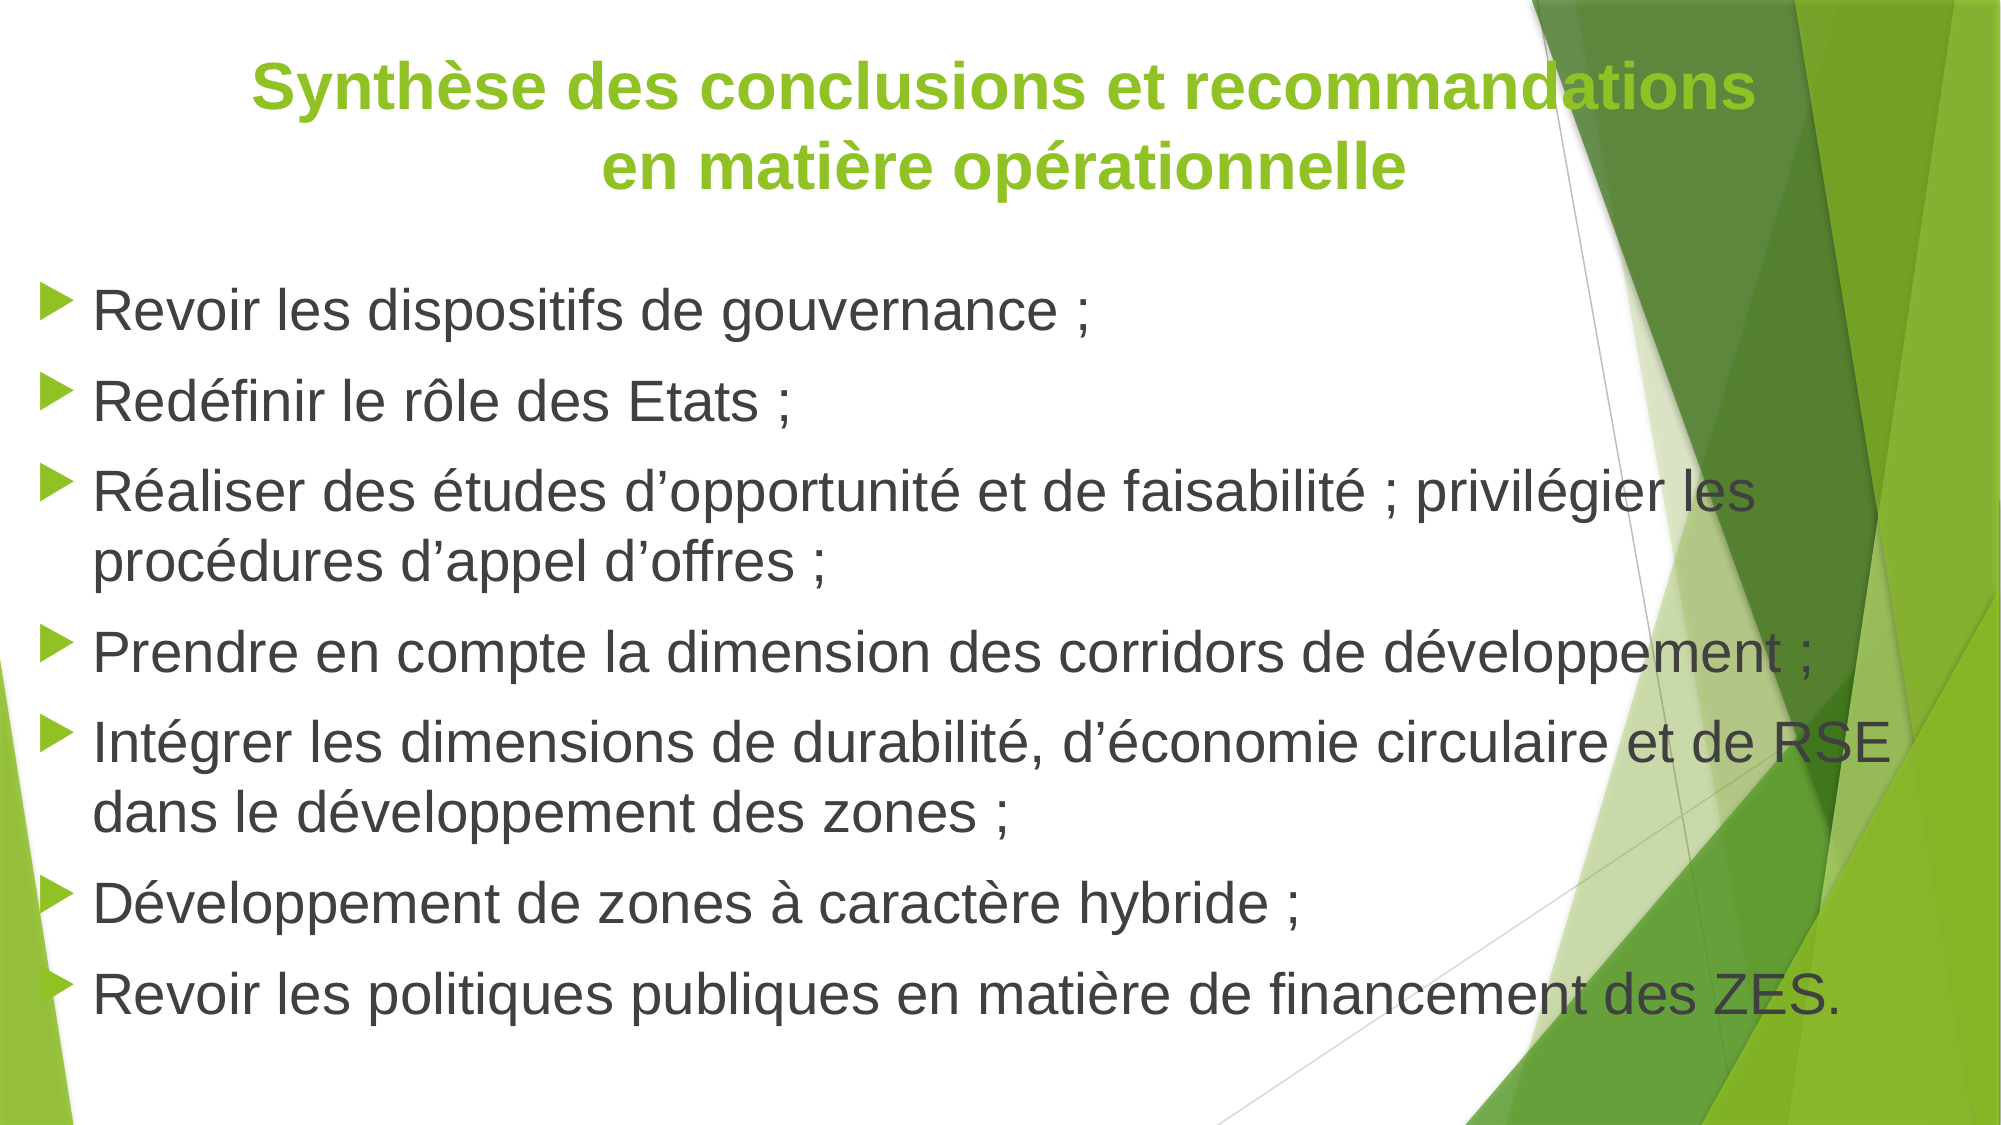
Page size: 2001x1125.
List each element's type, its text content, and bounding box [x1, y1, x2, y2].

title Synthèse des conclusions et recommandations en matière opérationnelle [47, 35, 1963, 238]
list Revoir les dispositifs de gouvernance ; Redéfinir le rôle des Etats ; Réaliser des études d’opportunité et de faisabilité ; privilégier les procédures d’appel d’offres ; Prendre en compte la dimension des corridors de développement ; Intégrer les dimensions de durabilité, d’économie circulaire et de RSE dans le développement des zones ; Développement de zones à caractère hybride ; Revoir les politiques publiques en matière de financement des ZES. [20, 264, 2000, 1125]
